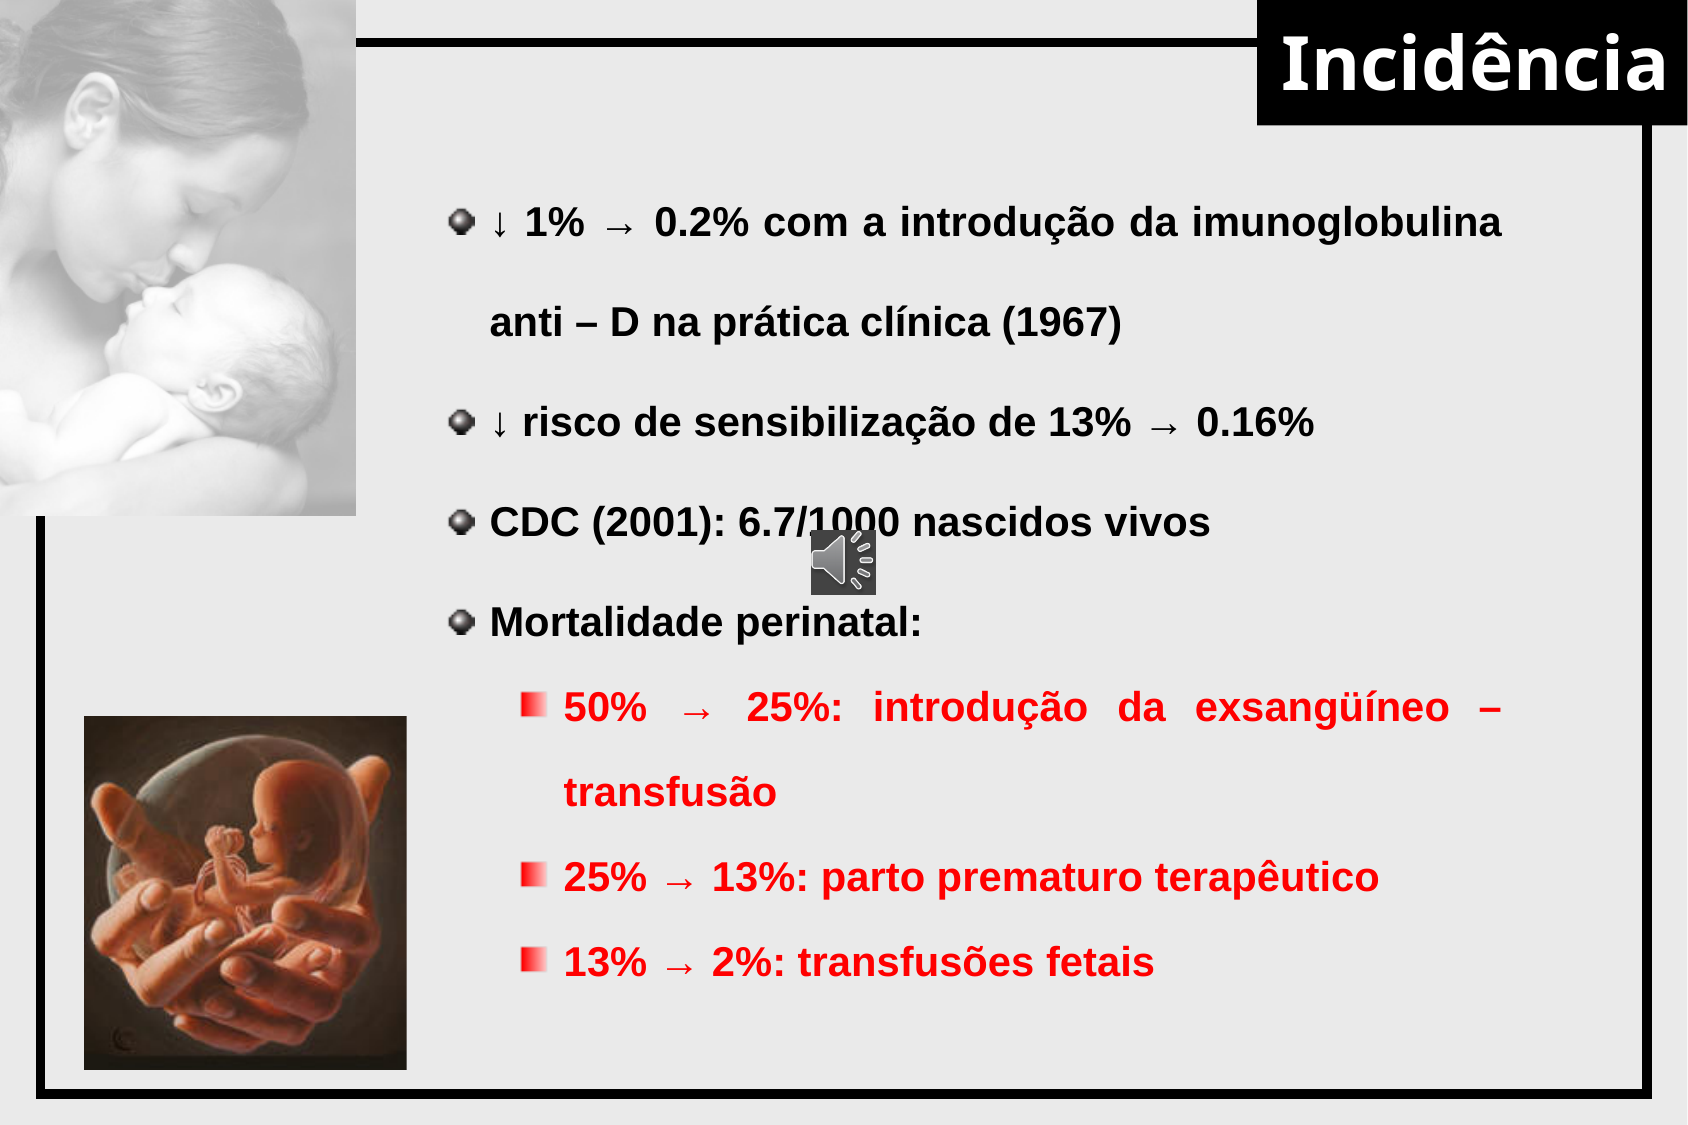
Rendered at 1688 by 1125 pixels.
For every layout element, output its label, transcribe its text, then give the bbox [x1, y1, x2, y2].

picture [83, 715, 407, 1070]
picture [0, 0, 357, 516]
text_box Incidência [1257, 0, 1688, 126]
text_box [40, 42, 1647, 1094]
picture [810, 528, 878, 597]
